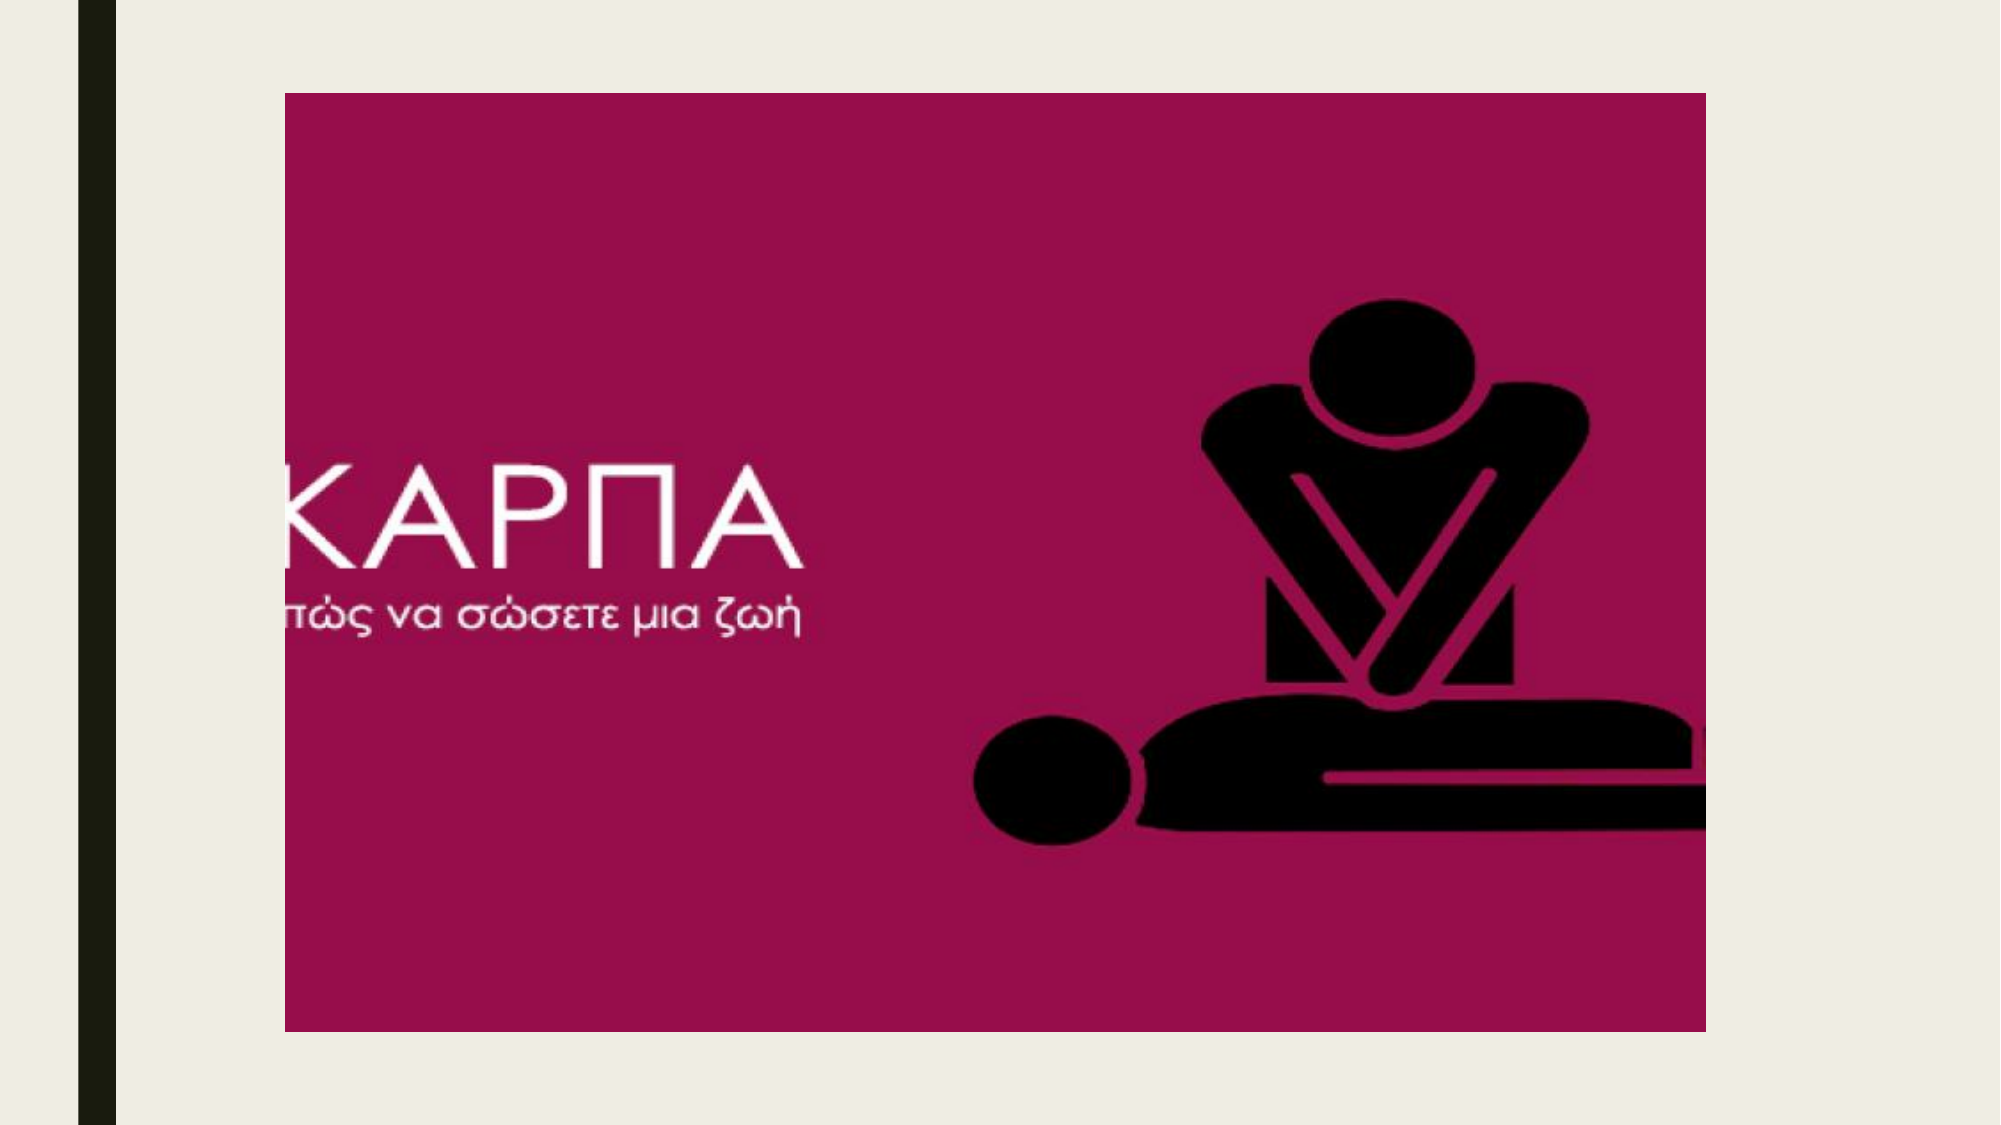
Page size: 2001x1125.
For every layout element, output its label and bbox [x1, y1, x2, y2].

picture [284, 93, 1706, 1032]
